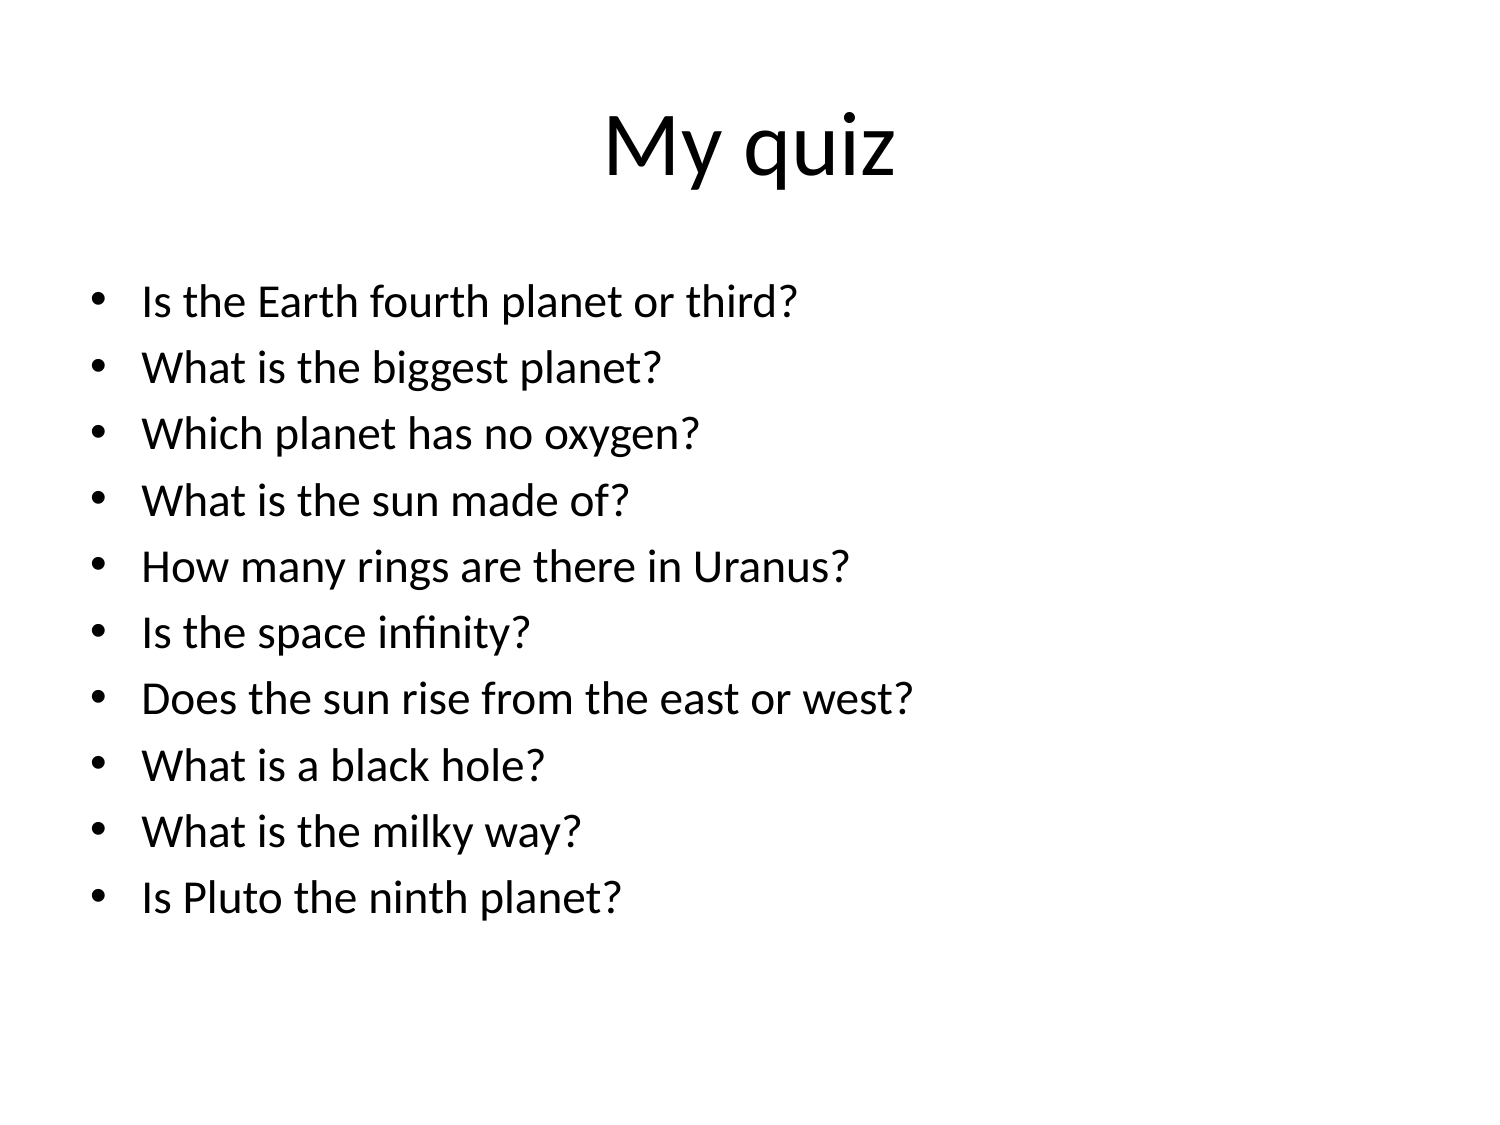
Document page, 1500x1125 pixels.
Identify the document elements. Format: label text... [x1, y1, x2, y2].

title My quiz [75, 45, 1425, 233]
list Is the Earth fourth planet or third? What is the biggest planet? Which planet has no oxygen? What is the sun made of? How many rings are there in Uranus? Is the space infinity? Does the sun rise from the east or west? What is a black hole? What is the milky way? Is Pluto the ninth planet? [75, 262, 1425, 1005]
